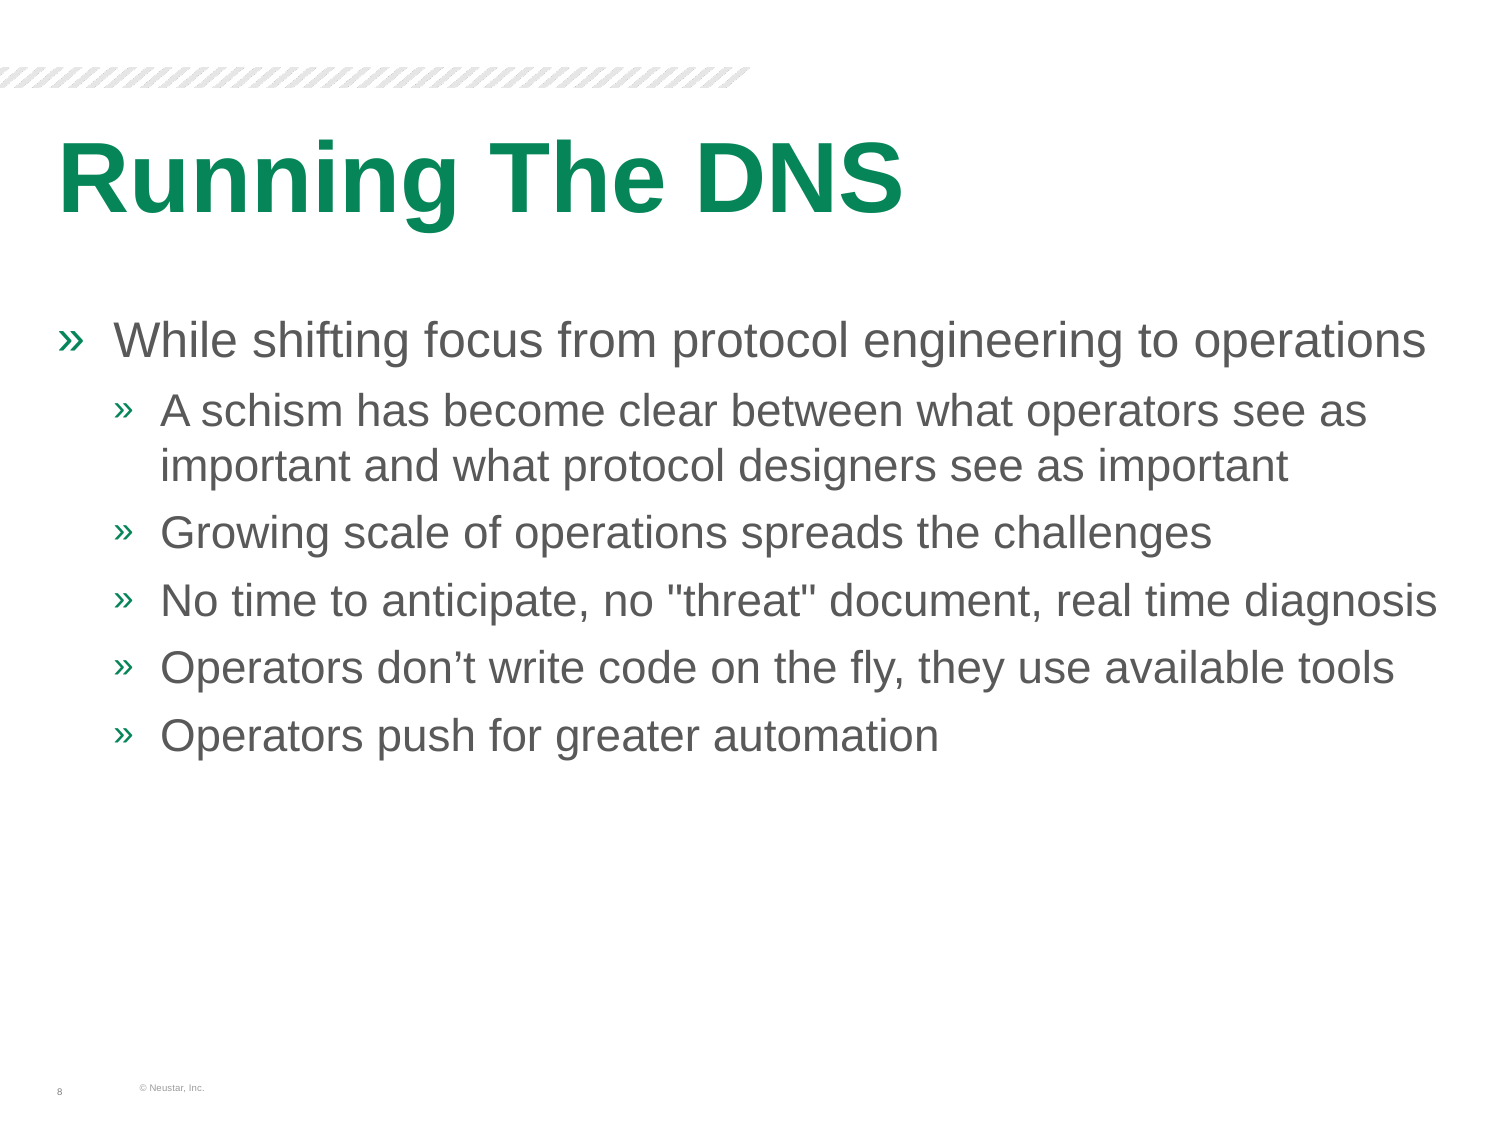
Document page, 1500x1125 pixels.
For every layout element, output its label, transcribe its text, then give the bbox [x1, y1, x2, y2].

slide_number 8 [56, 1074, 138, 1125]
footer © Neustar, Inc. [139, 1070, 751, 1122]
picture [0, 67, 750, 88]
title Running The DNS [56, 112, 1445, 284]
list While shifting focus from protocol engineering to operations A schism has become clear between what operators see as important and what protocol designers see as important Growing scale of operations spreads the challenges No time to anticipate, no "threat" document, real time diagnosis Operators don’t write code on the fly, they use available tools Operators push for greater automation [56, 307, 1445, 1048]
